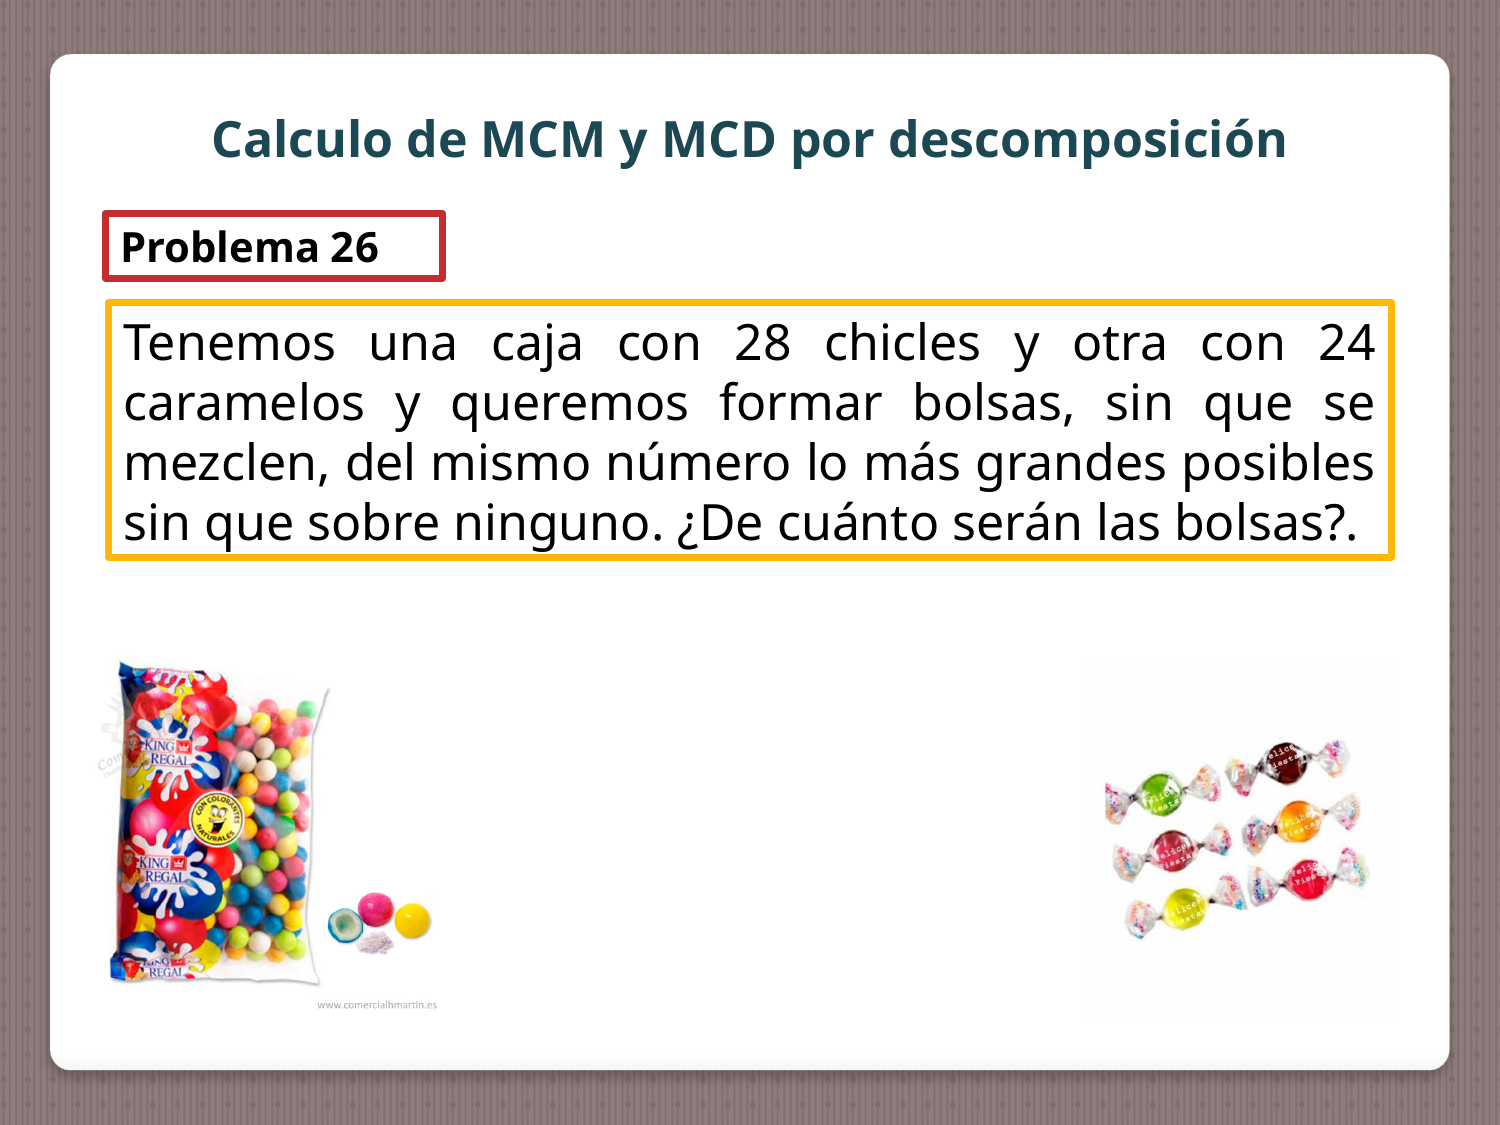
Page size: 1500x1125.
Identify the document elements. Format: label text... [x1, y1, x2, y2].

text_box Calculo de MCM y MCD por descomposición [58, 99, 1442, 175]
text_box Tenemos una caja con 28 chicles y otra con 24 caramelos y queremos formar bolsas, sin que se mezclen, del mismo número lo más grandes posibles sin que sobre ninguno. ¿De cuánto serán las bolsas?. [105, 299, 1395, 561]
text_box Problema 26 [102, 210, 446, 282]
picture [74, 644, 449, 1019]
picture [1082, 658, 1397, 1019]
